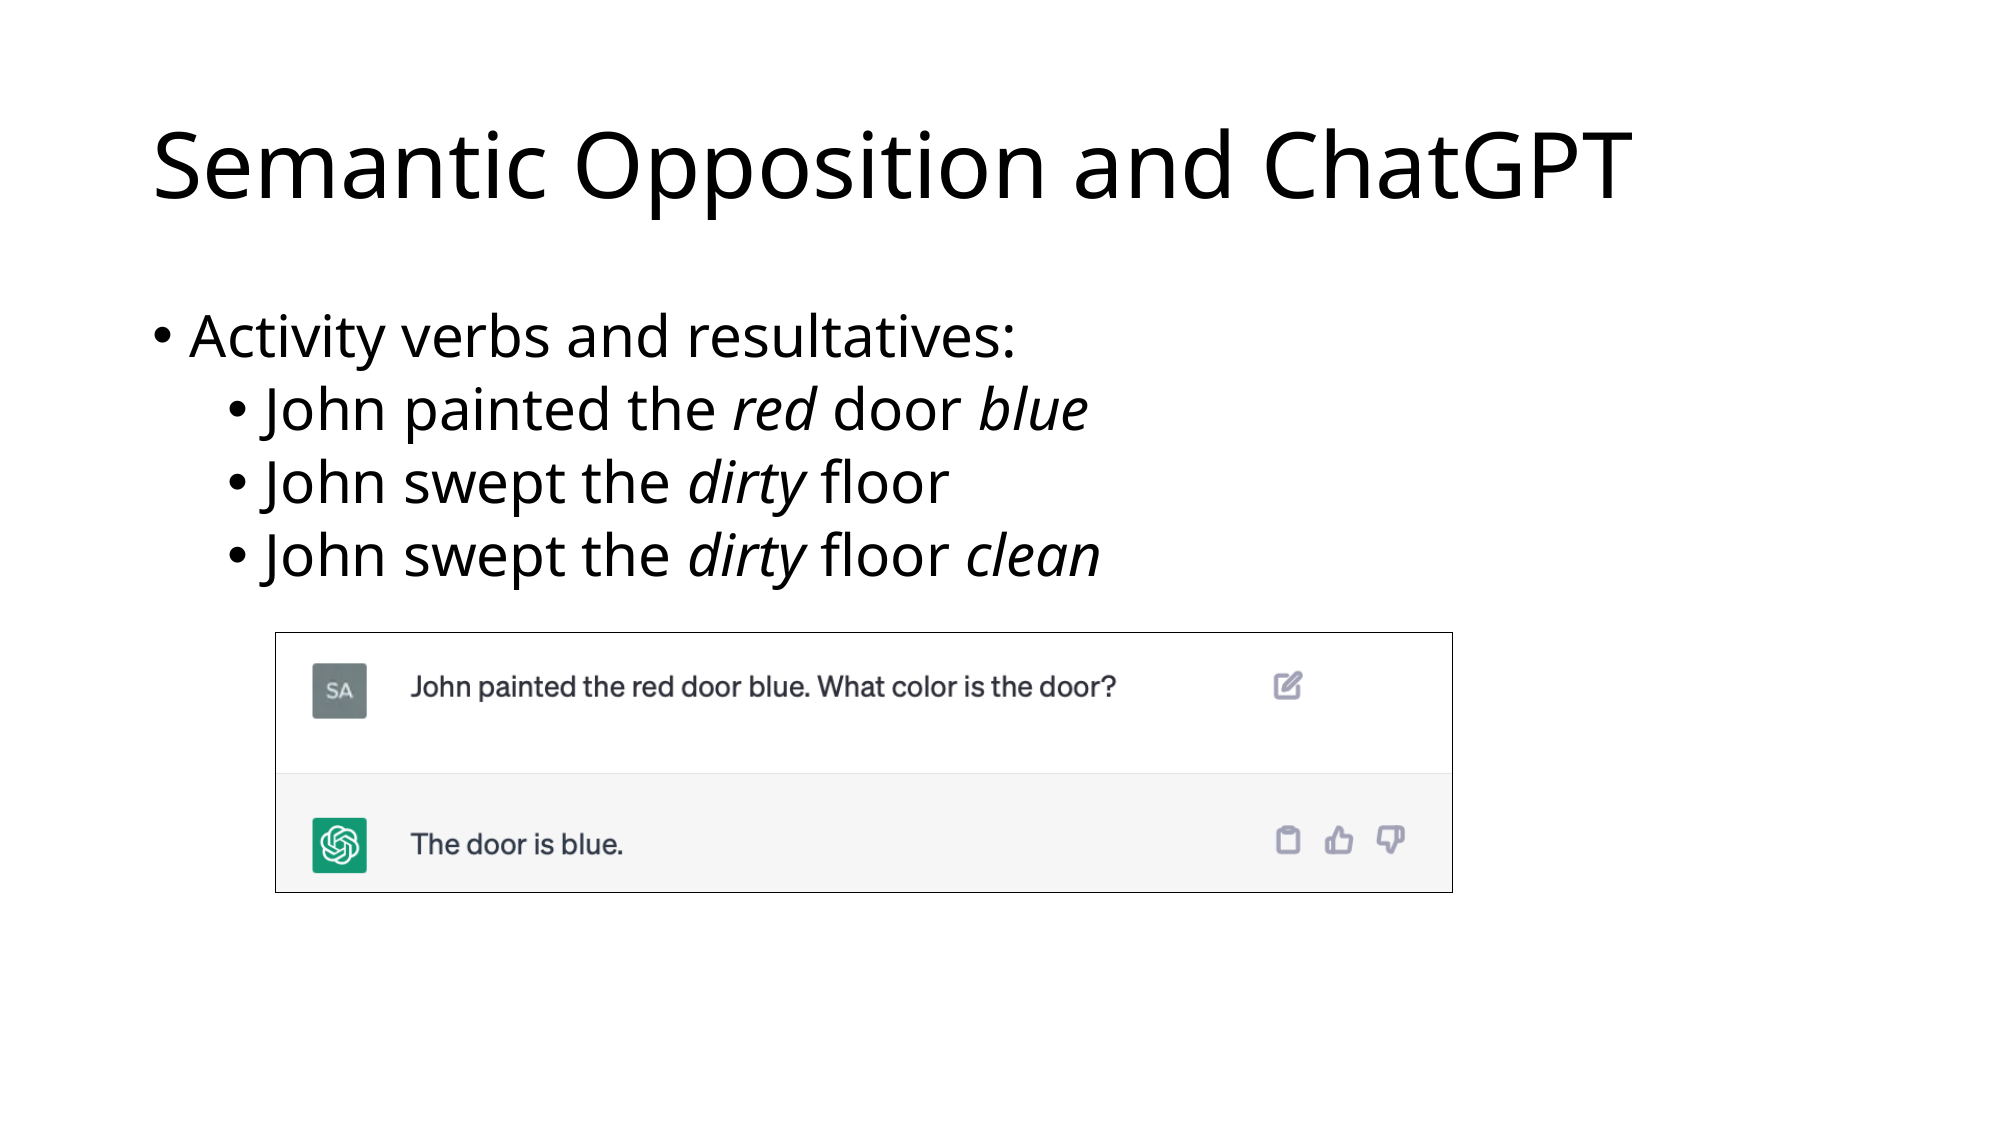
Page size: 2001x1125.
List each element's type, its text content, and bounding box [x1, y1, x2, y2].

list Activity verbs and resultatives: John painted the red door blue John swept the dirty floor John swept the dirty floor clean [137, 299, 1863, 633]
title Semantic Opposition and ChatGPT [137, 59, 1863, 278]
picture [275, 631, 1454, 894]
